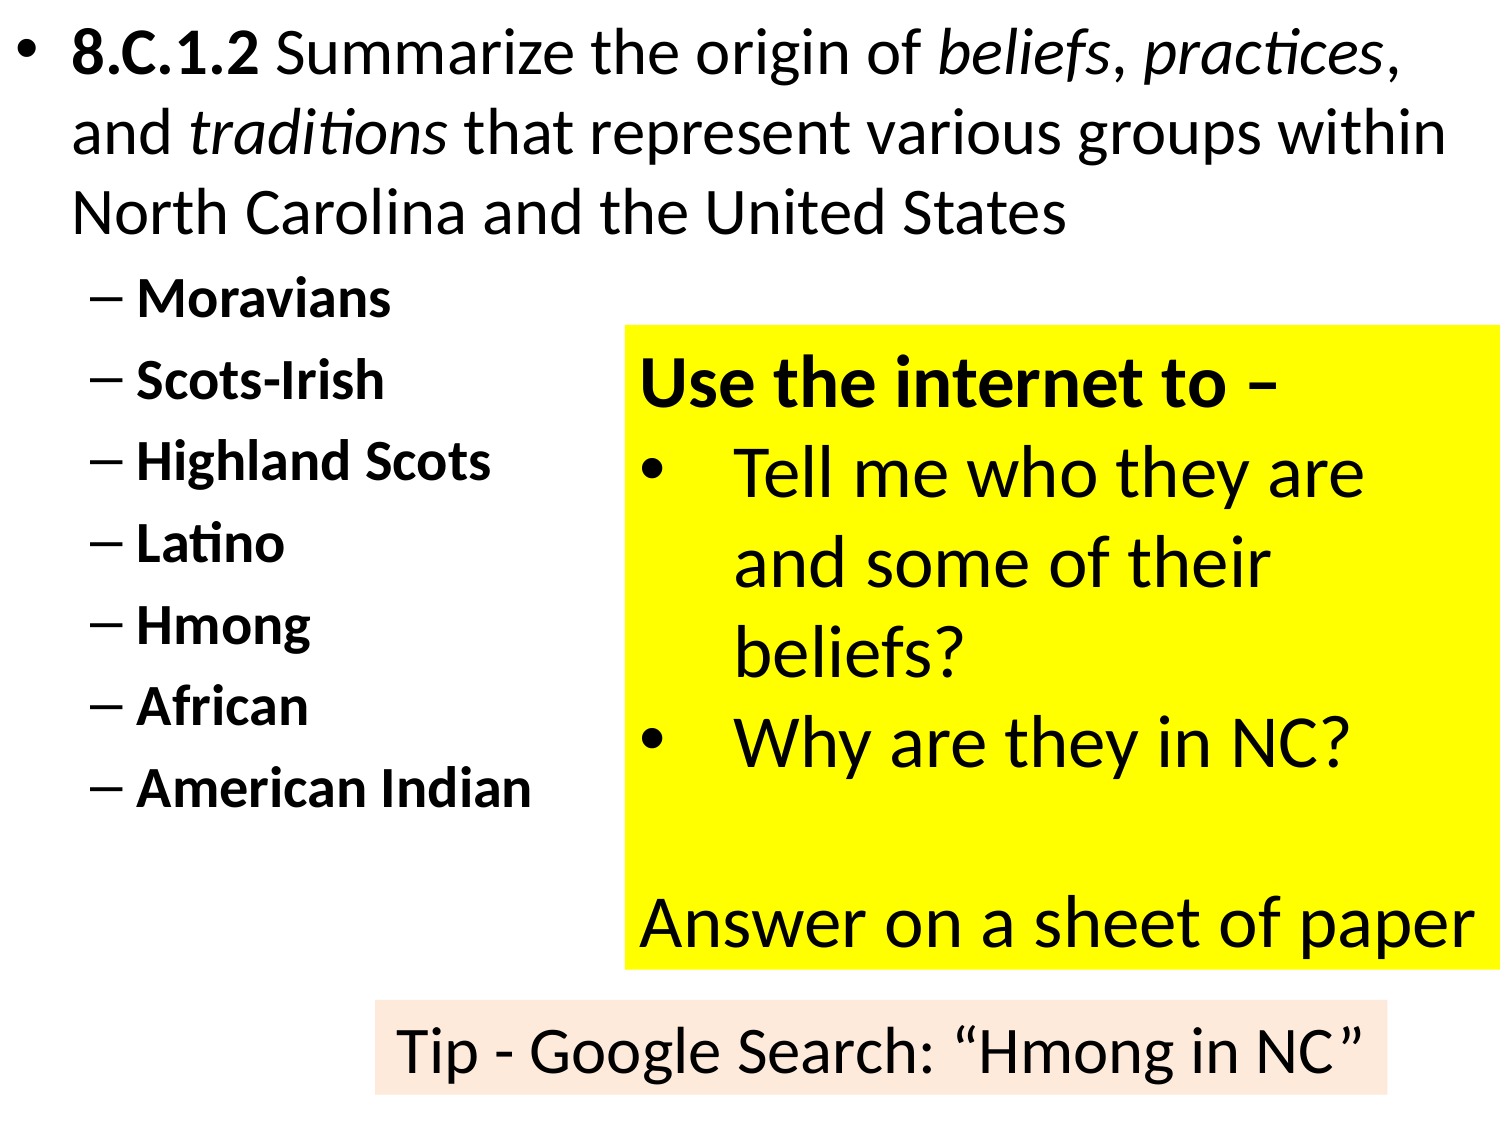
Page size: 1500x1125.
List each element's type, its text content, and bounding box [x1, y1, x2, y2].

text_box Tip - Google Search: “Hmong in NC” [375, 999, 1388, 1095]
list 8.C.1.2 Summarize the origin of beliefs, practices, and traditions that represent various groups within North Carolina and the United States Moravians Scots-Irish Highland Scots Latino Hmong African American Indian [0, 0, 1475, 1005]
text_box Use the internet to – Tell me who they are and some of their beliefs? Why are they in NC? Answer on a sheet of paper [624, 324, 1500, 970]
